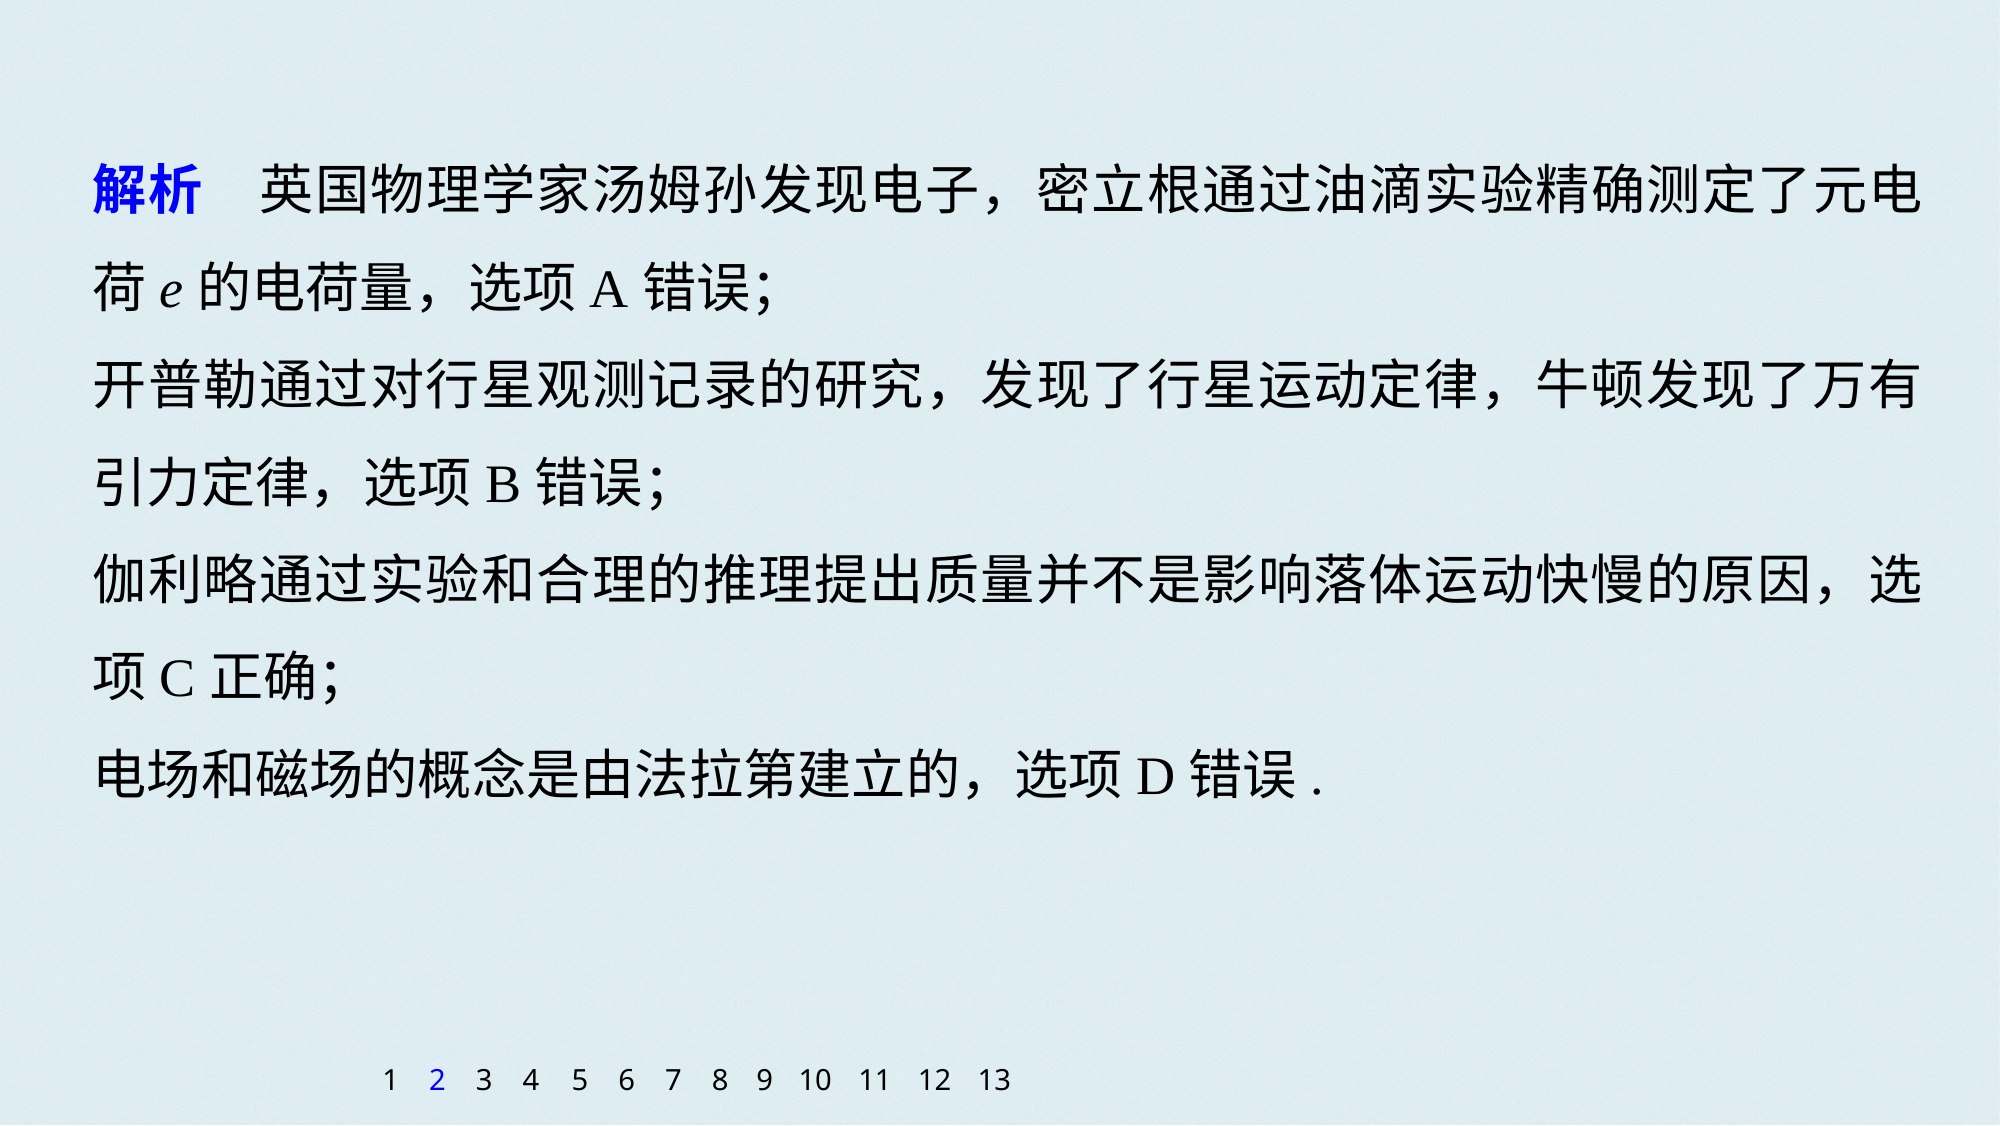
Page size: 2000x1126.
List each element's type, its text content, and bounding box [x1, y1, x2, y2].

text_box 6 [606, 1052, 647, 1106]
text_box 7 [653, 1052, 694, 1106]
text_box 11 [850, 1052, 900, 1106]
text_box 13 [970, 1052, 1019, 1106]
text_box 9 [744, 1052, 785, 1106]
text_box 解析 英国物理学家汤姆孙发现电子，密立根通过油滴实验精确测定了元电荷e的电荷量，选项A错误； 开普勒通过对行星观测记录的研究，发现了行星运动定律，牛顿发现了万有引力定律，选项B错误； 伽利略通过实验和合理的推理提出质量并不是影响落体运动快慢的原因，选项C正确； 电场和磁场的概念是由法拉第建立的，选项D错误. [72, 113, 1945, 816]
text_box 4 [510, 1052, 552, 1106]
text_box 2 [417, 1052, 458, 1106]
text_box 8 [700, 1052, 741, 1106]
text_box 12 [910, 1052, 959, 1106]
text_box 5 [559, 1052, 601, 1106]
text_box 3 [464, 1052, 505, 1106]
text_box 1 [370, 1052, 411, 1106]
text_box 10 [791, 1052, 840, 1106]
